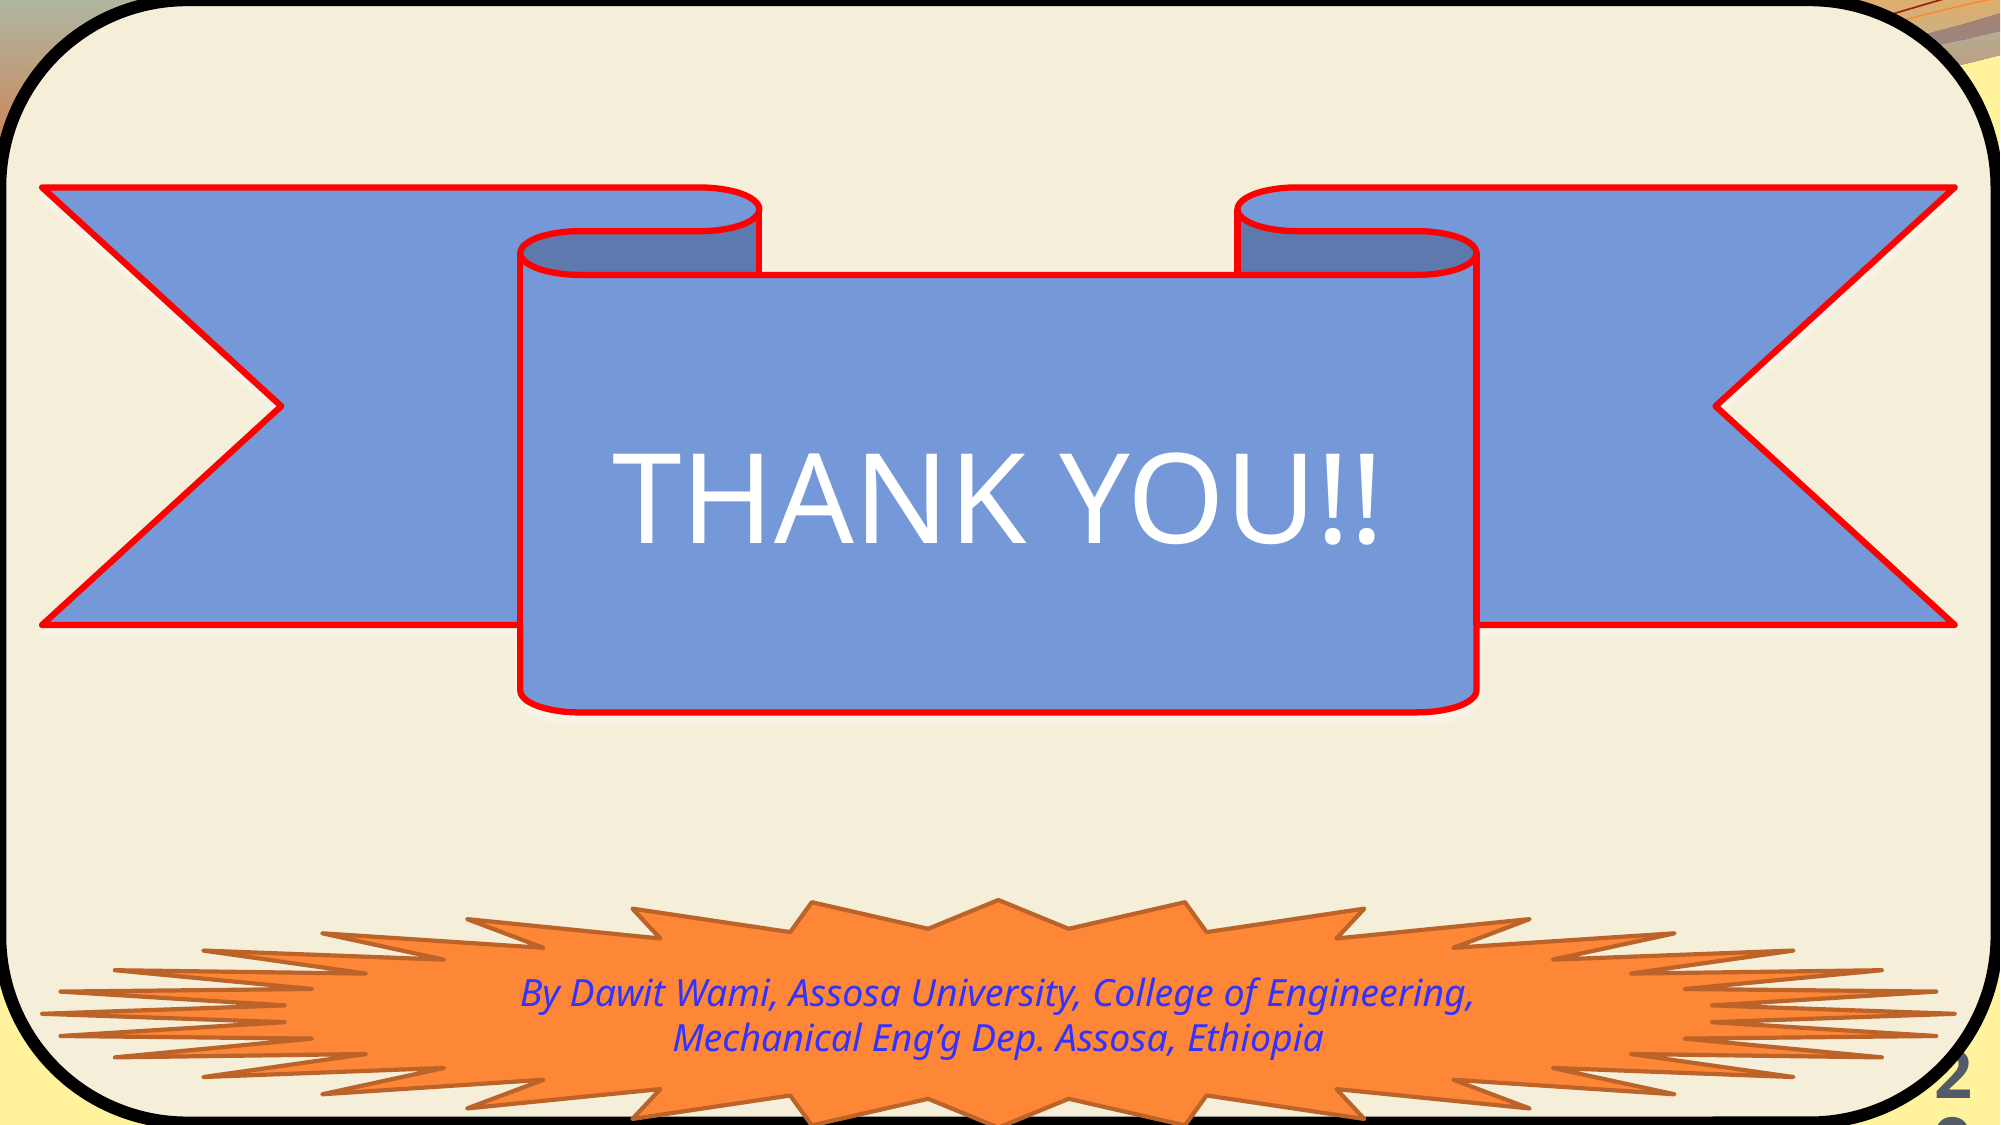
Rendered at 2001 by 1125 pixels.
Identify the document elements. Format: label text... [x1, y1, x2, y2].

slide_number 29 [1934, 1047, 1997, 1123]
text_box THANK YOU!! [39, 184, 1958, 716]
text_box [0, 0, 1999, 1125]
text_box By Dawit Wami, Assosa University, College of Engineering, Mechanical Eng’g Dep. Assosa, Ethiopia [40, 898, 1957, 1125]
